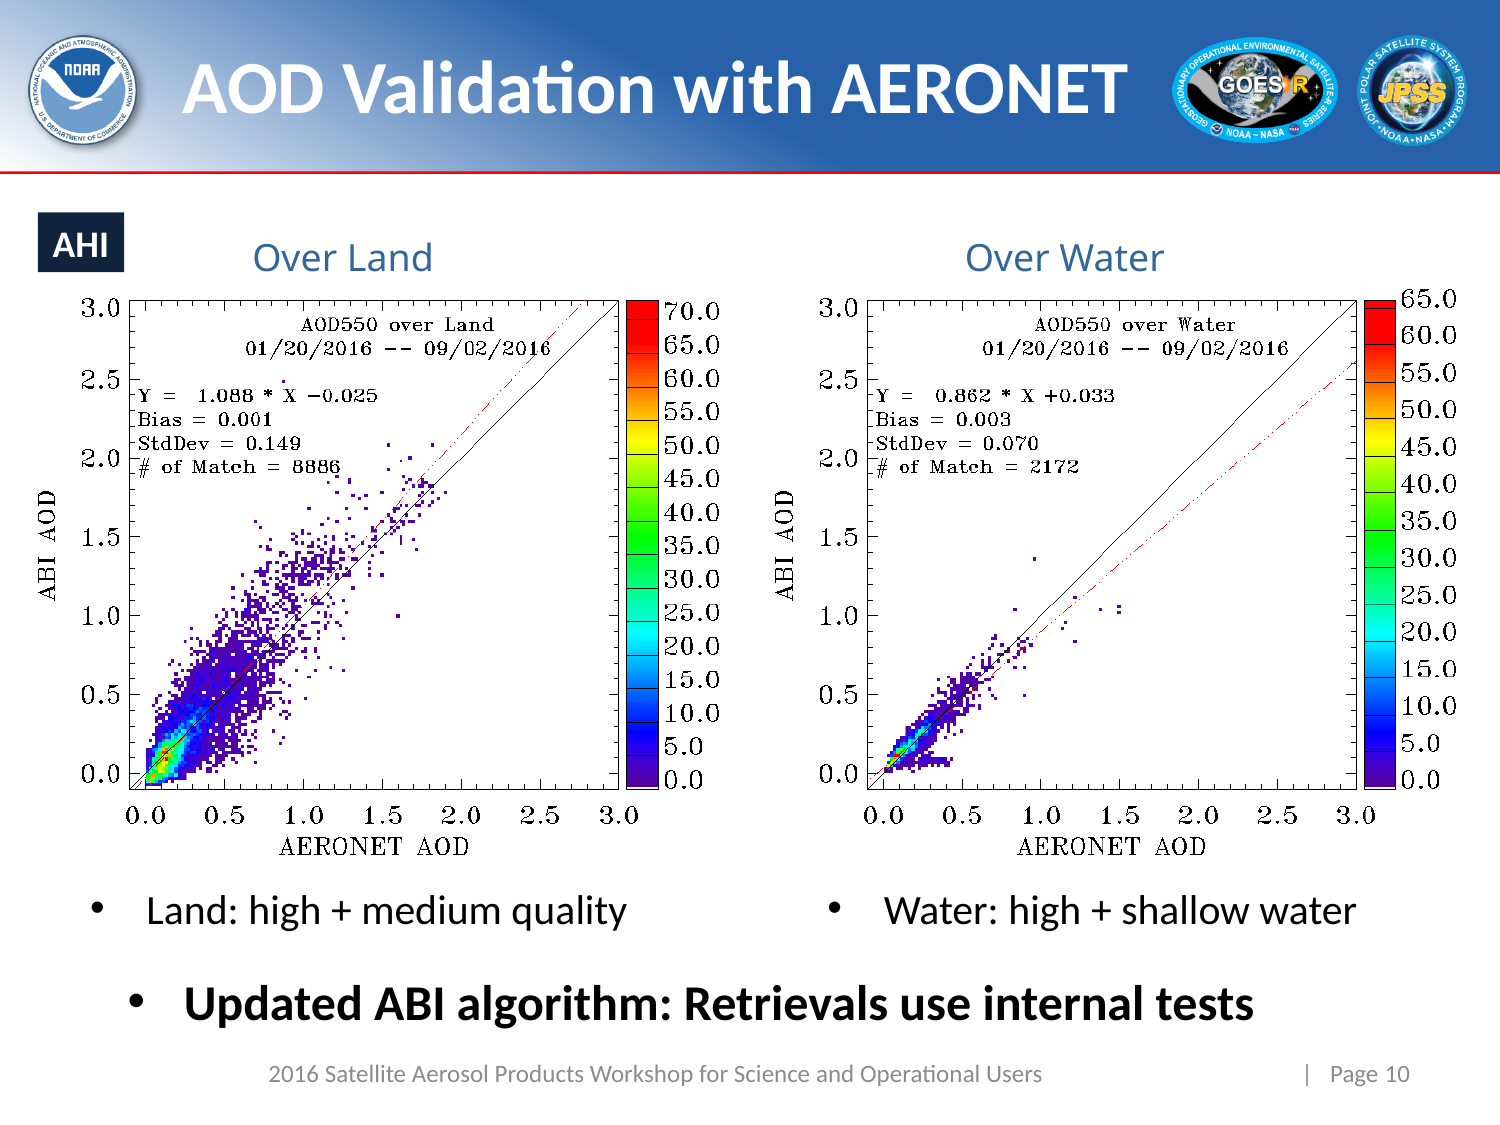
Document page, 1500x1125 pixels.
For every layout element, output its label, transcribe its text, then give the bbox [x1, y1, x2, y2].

picture [28, 35, 137, 145]
picture [1272, 45, 1286, 51]
picture [1272, 37, 1338, 79]
picture [0, 174, 1497, 963]
picture [1172, 99, 1233, 143]
picture [1357, 35, 1467, 146]
text_box Updated ABI algorithm: Retrievals use internal tests [112, 972, 1425, 1050]
footer 2016 Satellite Aerosol Products Workshop for Science and Operational Users [75, 1042, 1238, 1103]
picture [1172, 37, 1238, 81]
picture [1277, 102, 1338, 143]
picture [1211, 124, 1222, 135]
picture [1289, 125, 1299, 134]
picture [1189, 54, 1322, 127]
title AOD Validation with AERONET [150, 24, 1163, 143]
slide_number | Page 10 [1275, 1050, 1425, 1103]
